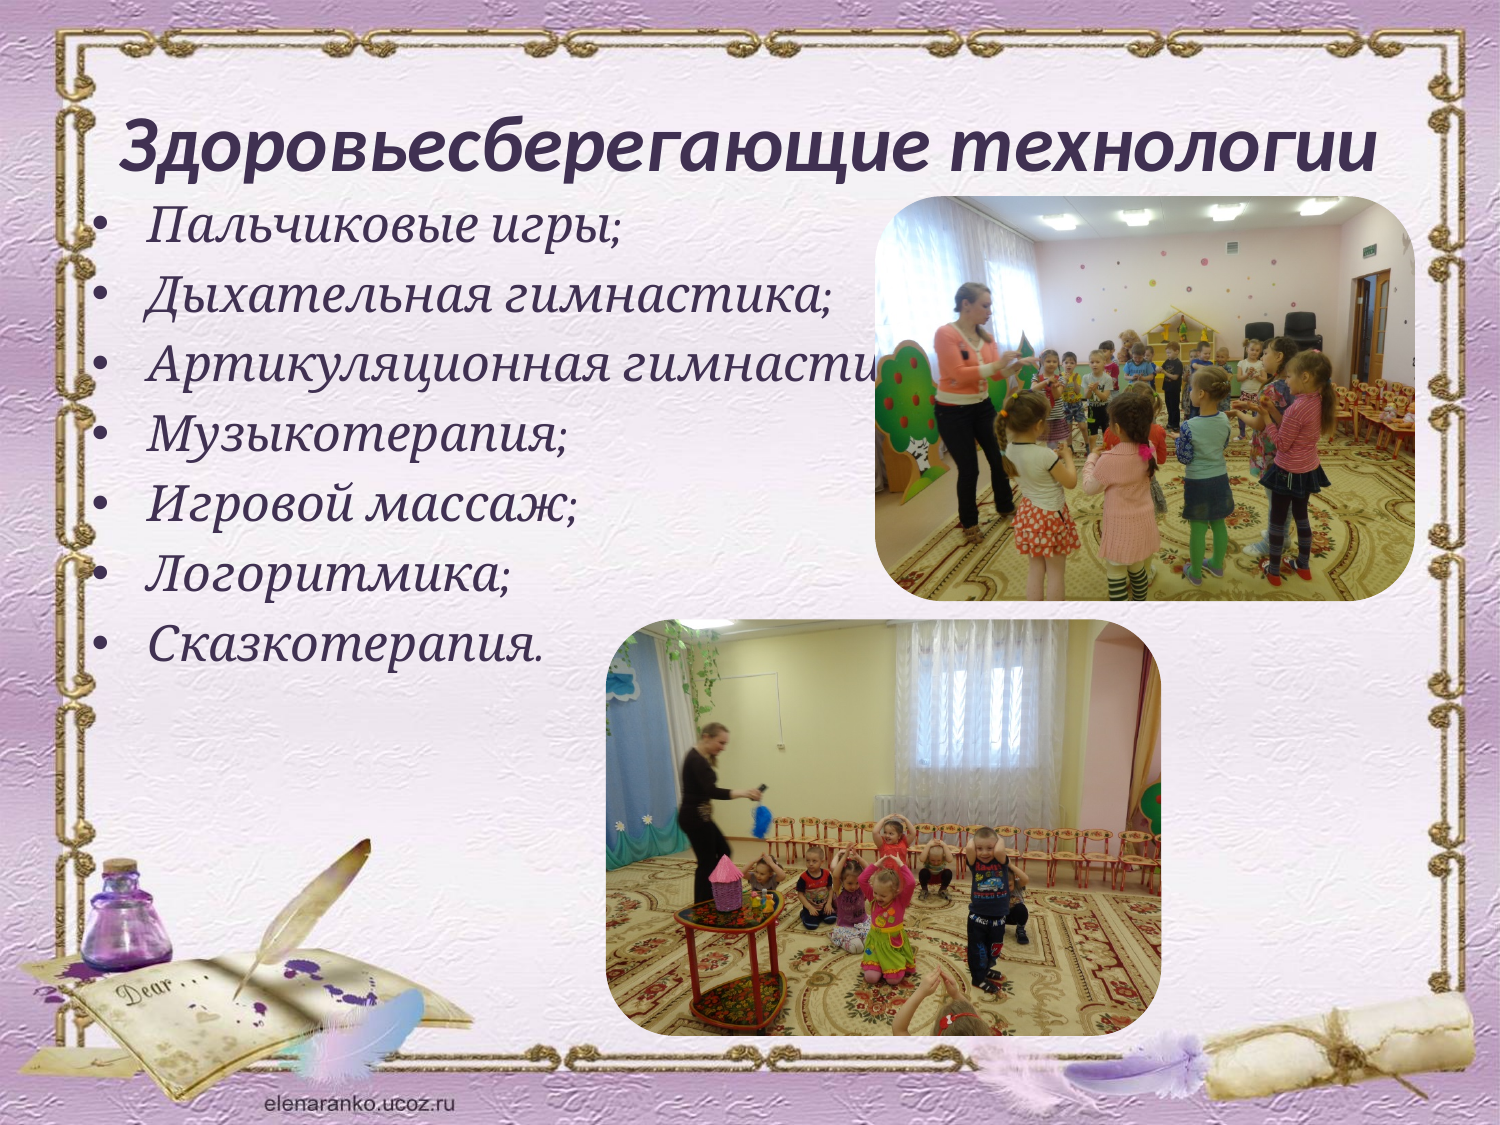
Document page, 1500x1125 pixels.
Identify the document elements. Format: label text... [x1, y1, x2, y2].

title Здоровьесберегающие технологии [75, 45, 1425, 233]
picture [0, 0, 1500, 1125]
list Пальчиковые игры; Дыхательная гимнастика; Артикуляционная гимнастика; Музыкотерапия; Игровой массаж; Логоритмика; Сказкотерапия. [76, 184, 1459, 1005]
